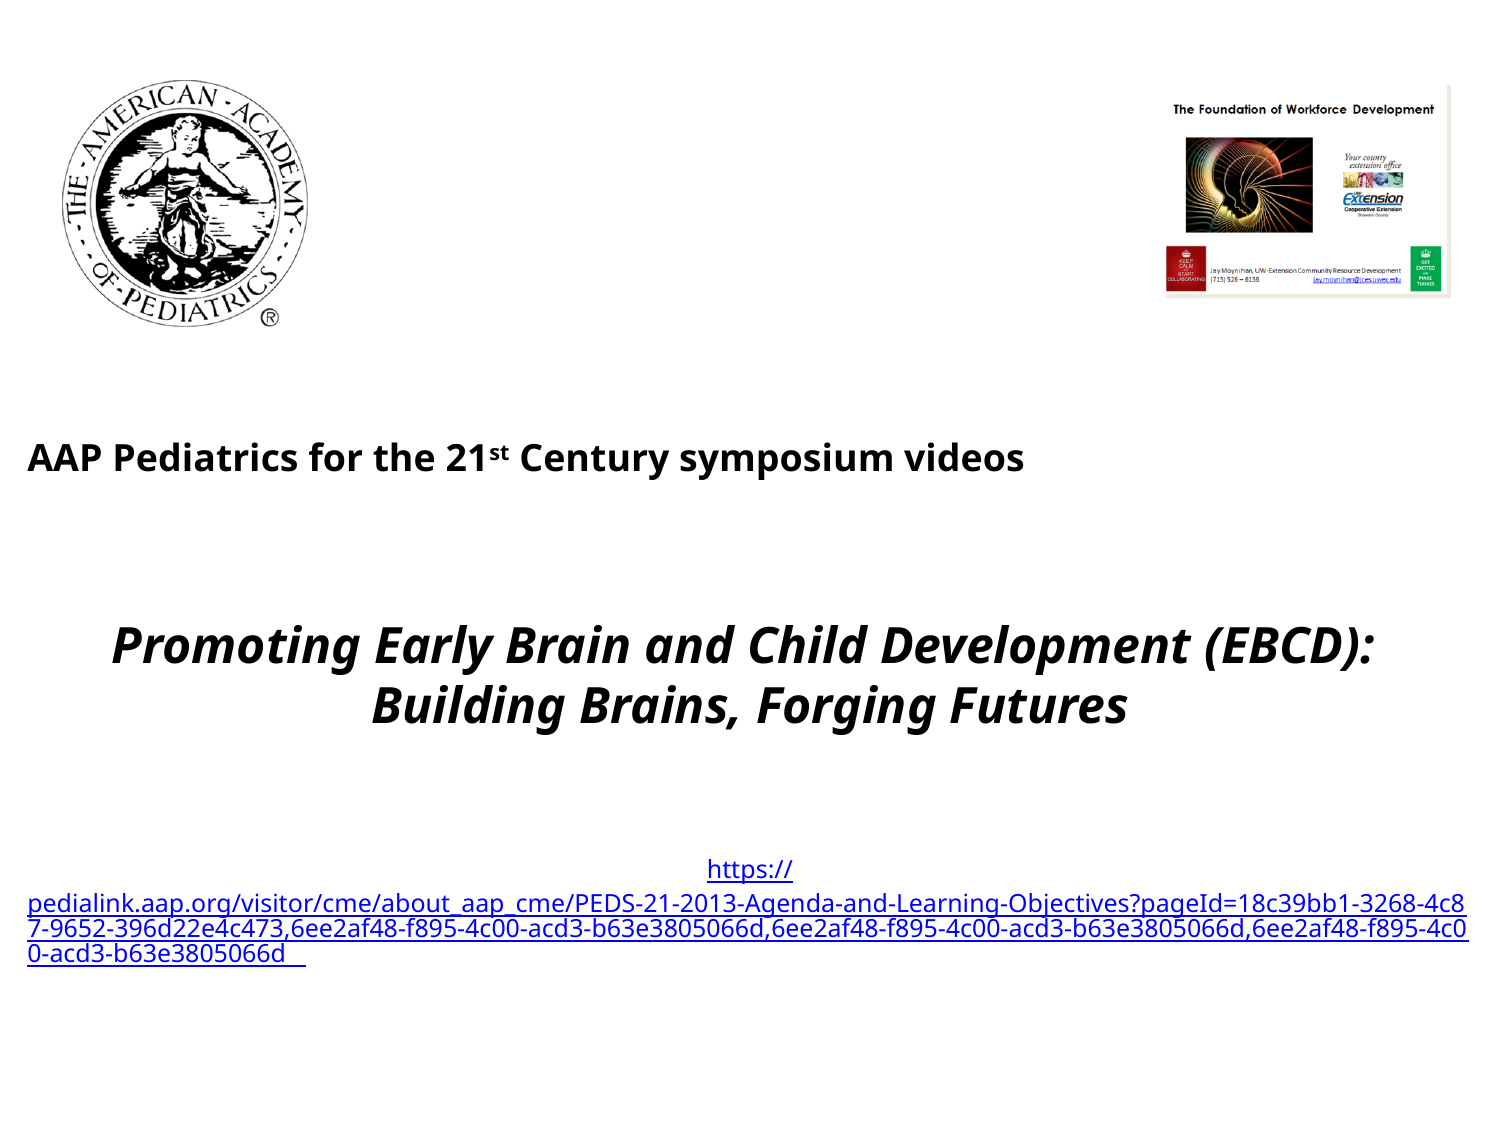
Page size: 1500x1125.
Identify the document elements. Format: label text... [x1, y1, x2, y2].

picture [62, 80, 326, 344]
text_box AAP Pediatrics for the 21st Century symposium videos Promoting Early Brain and Child Development (EBCD): Building Brains, Forging Futures https://pedialink.aap.org/visitor/cme/about_aap_cme/PEDS-21-2013-Agenda-and-Learning-Objectives?pageId=18c39bb1-3268-4c87-9652-396d22e4c473,6ee2af48-f895-4c00-acd3-b63e3805066d,6ee2af48-f895-4c00-acd3-b63e3805066d,6ee2af48-f895-4c00-acd3-b63e3805066d [12, 291, 1488, 960]
picture [1162, 80, 1447, 295]
